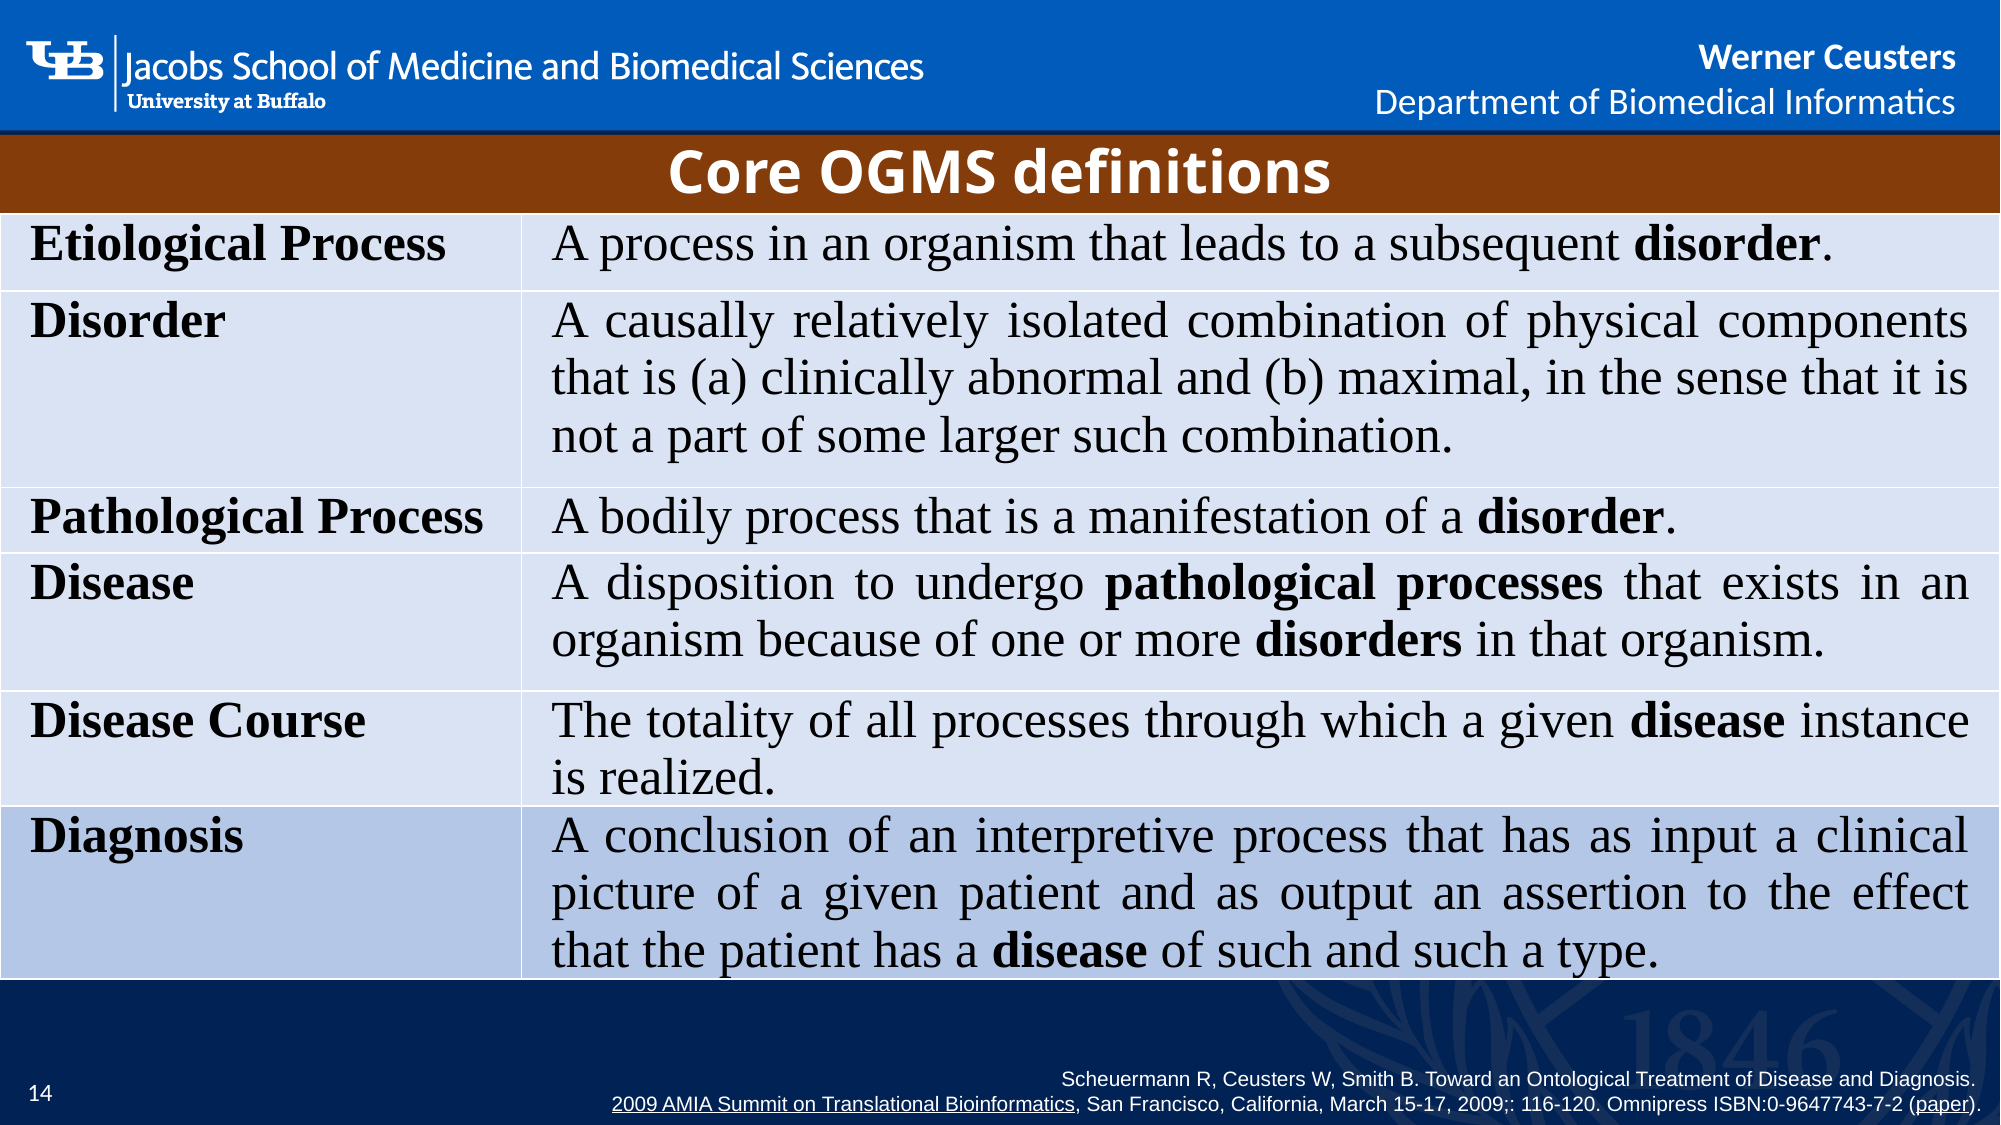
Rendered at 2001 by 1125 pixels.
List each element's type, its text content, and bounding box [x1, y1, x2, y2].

table_cell A conclusion of an interpretive process that has as input a clinical picture of a given patient and as output an assertion to the effect that the patient has a disease of such and such a type. [522, 807, 1999, 978]
table_cell Diagnosis [1, 807, 521, 978]
table_cell The totality of all processes through which a given disease instance is realized. [522, 692, 1999, 805]
table_cell A bodily process that is a manifestation of a disorder. [522, 488, 1999, 552]
text_box 14 [0, 1066, 68, 1116]
text_box Scheuermann R, Ceusters W, Smith B. Toward an Ontological Treatment of Disease and Diagnosis. 2009 AMIA Summit on Translational Bioinformatics, San Francisco, California, March 15-17, 2009;: 116-120. Omnipress ISBN:0-9647743-7-2 (paper). [78, 1057, 1997, 1123]
table_header A process in an organism that leads to a subsequent disorder. [522, 215, 1999, 290]
table_cell Disease [1, 554, 521, 690]
table_header Etiological Process [1, 215, 521, 290]
table_cell A causally relatively isolated combination of physical components that is (a) clinically abnormal and (b) maximal, in the sense that it is not a part of some larger such combination. [522, 292, 1999, 487]
table_cell Disease Course [1, 692, 521, 805]
table_cell Disorder [1, 292, 521, 487]
title Core OGMS definitions [0, 134, 2000, 213]
picture [0, 0, 2000, 134]
table_cell Pathological Process [1, 488, 521, 552]
table_cell A disposition to undergo pathological processes that exists in an organism because of one or more disorders in that organism. [522, 554, 1999, 690]
